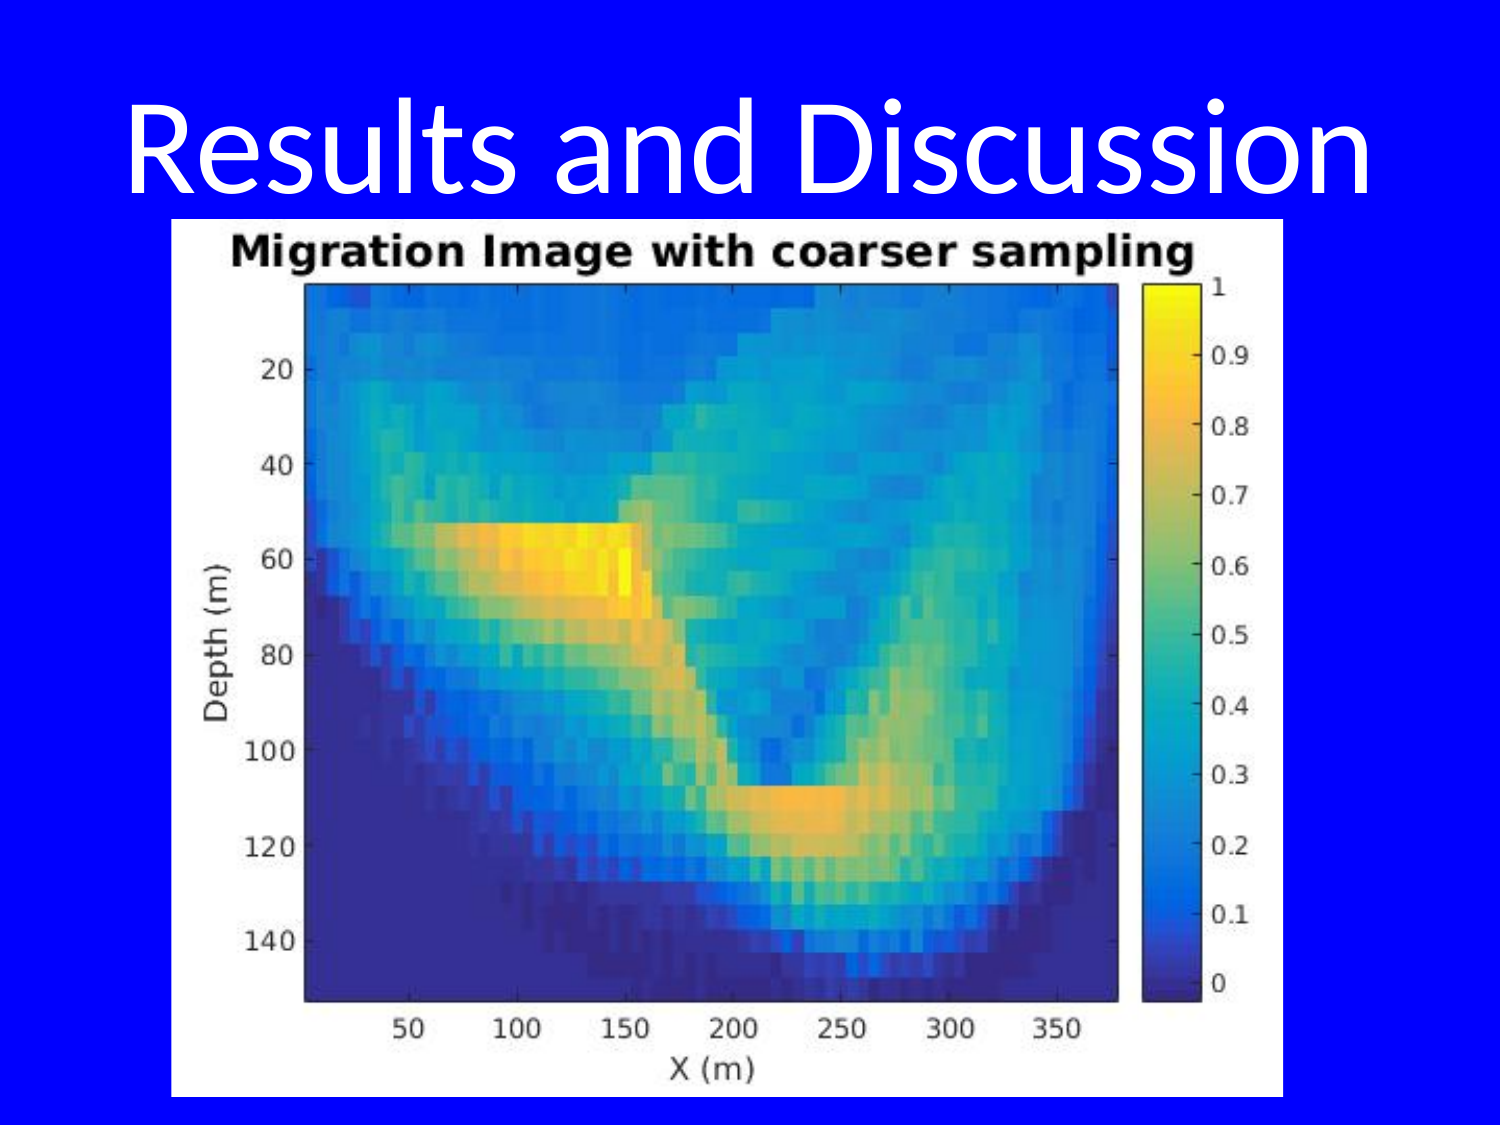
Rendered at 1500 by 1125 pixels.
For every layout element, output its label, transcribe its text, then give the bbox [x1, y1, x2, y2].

picture [170, 219, 1284, 1098]
title Results and Discussion [75, 45, 1425, 233]
